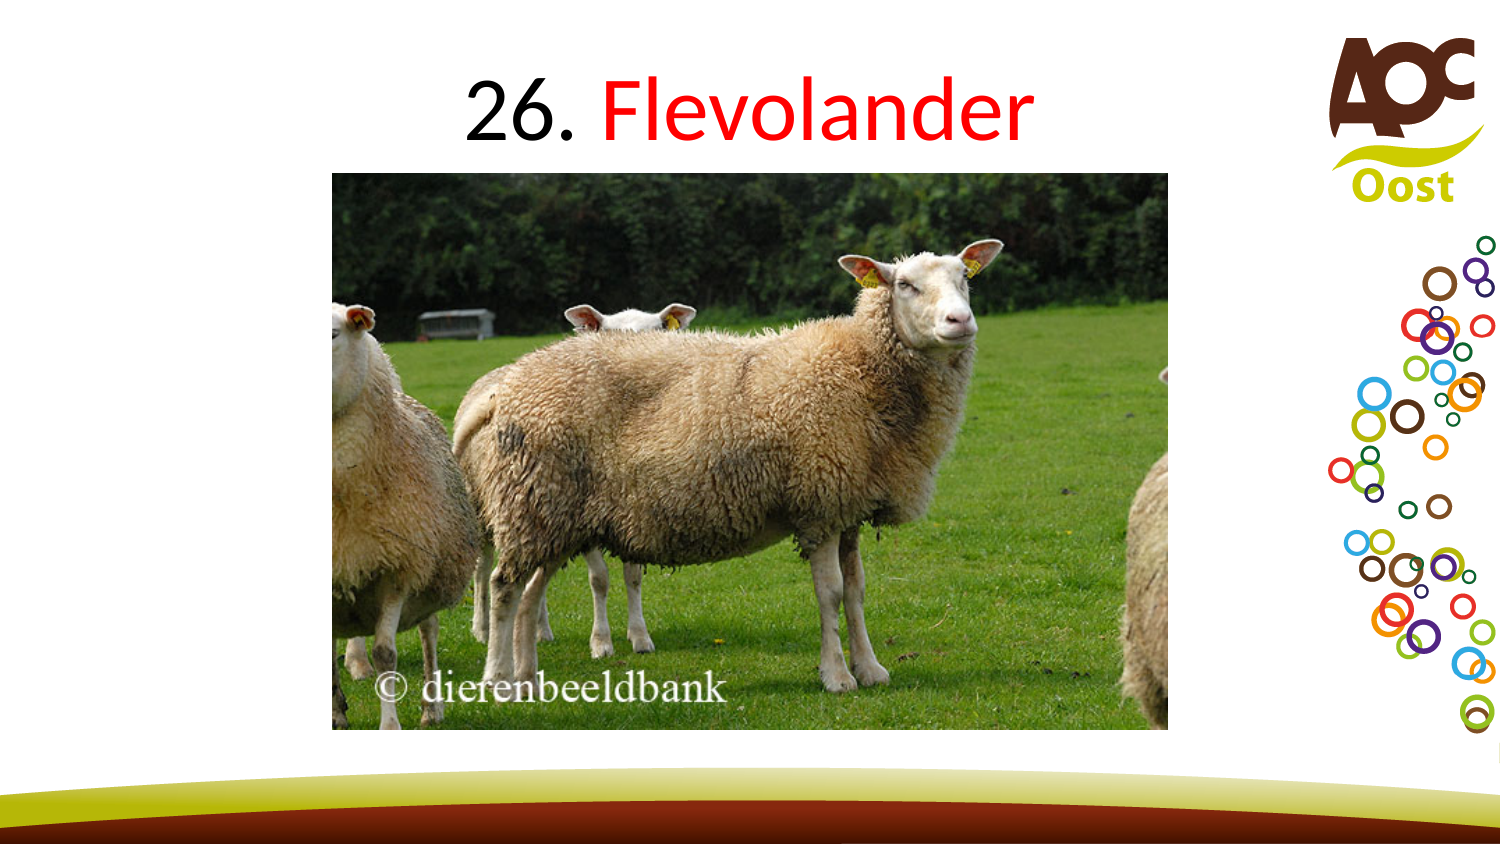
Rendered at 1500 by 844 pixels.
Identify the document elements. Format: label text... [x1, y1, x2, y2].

picture [0, 0, 1500, 844]
title 26. Flevolander [75, 33, 1425, 175]
